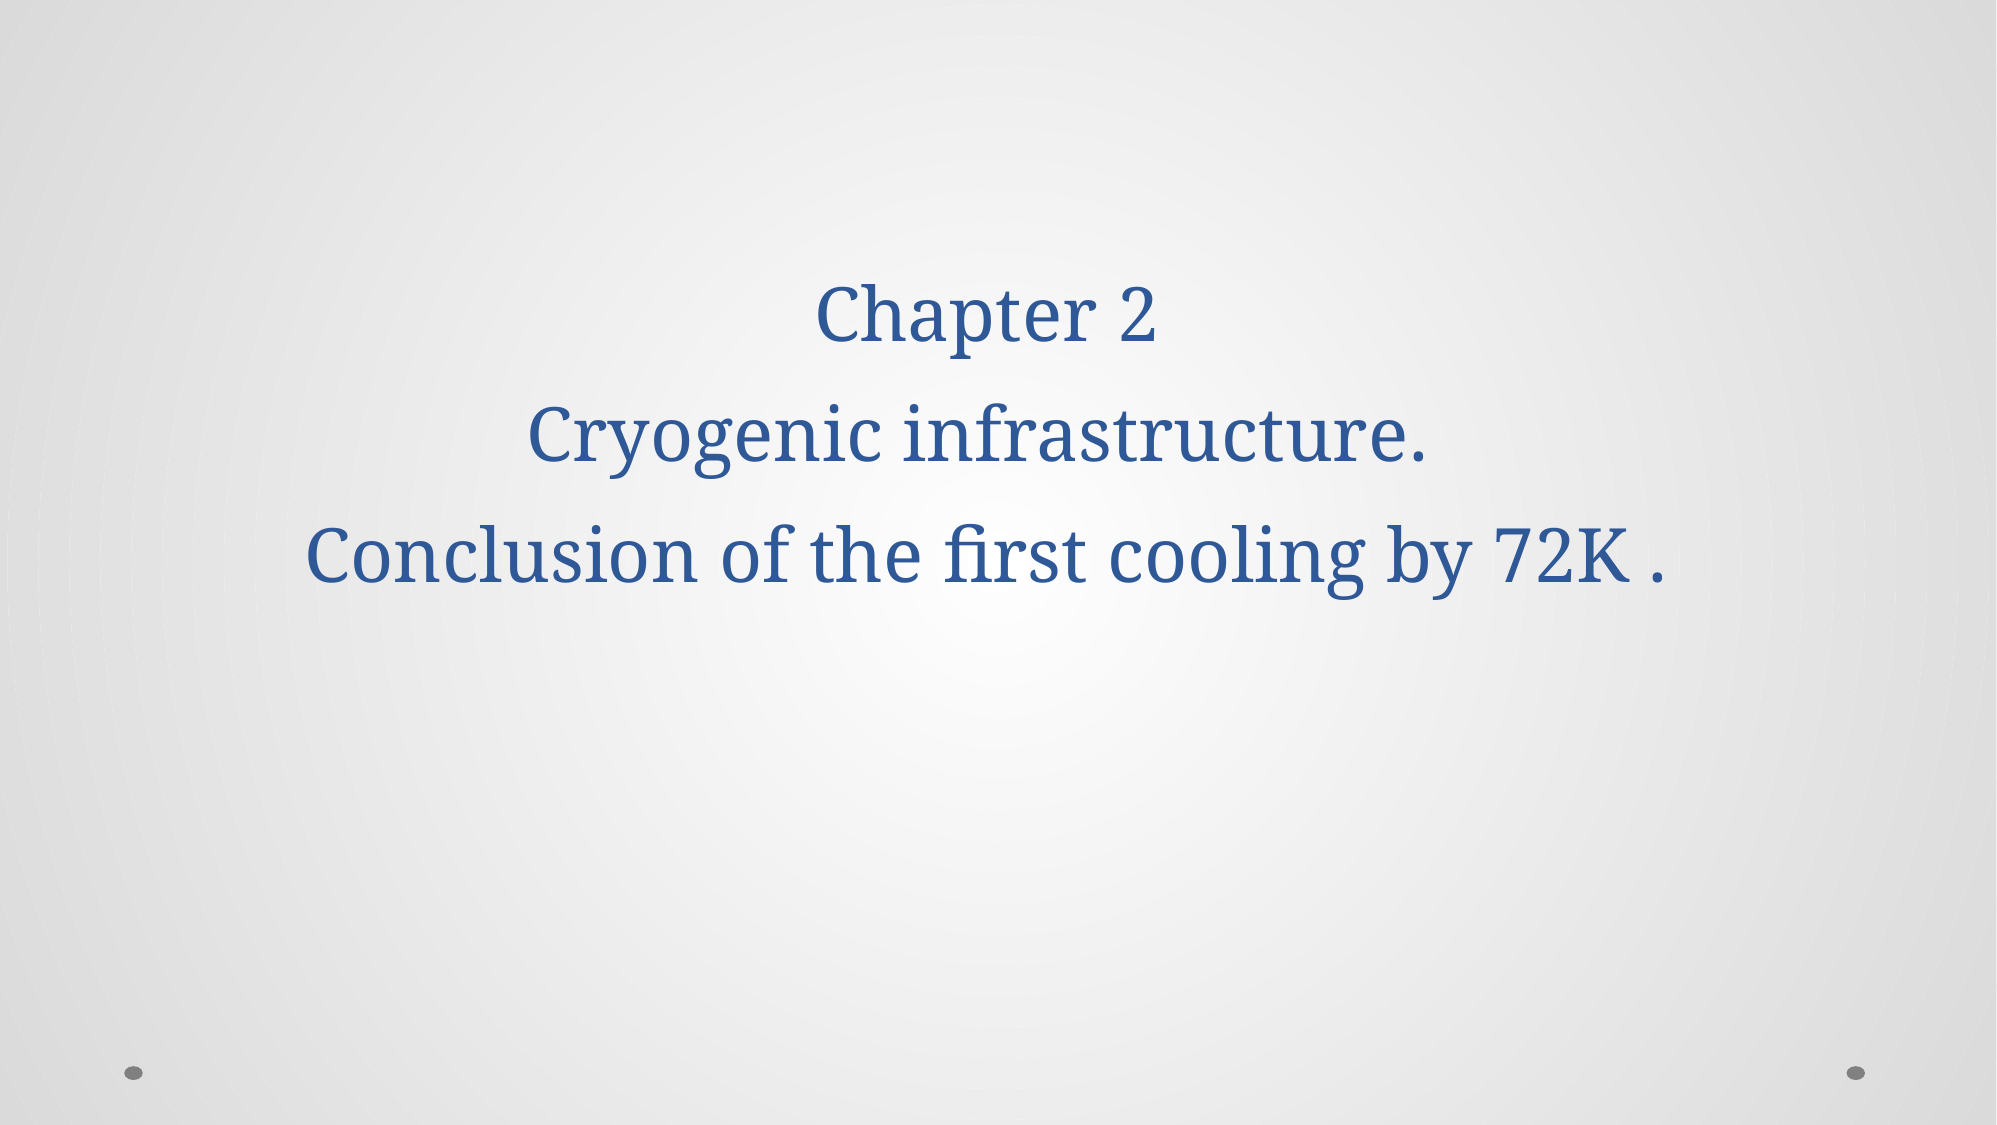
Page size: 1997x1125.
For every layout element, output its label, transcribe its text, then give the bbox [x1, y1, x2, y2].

title Chapter 2 Cryogenic infrastructure. Conclusion of the first cooling by 72K . [88, 361, 1886, 606]
